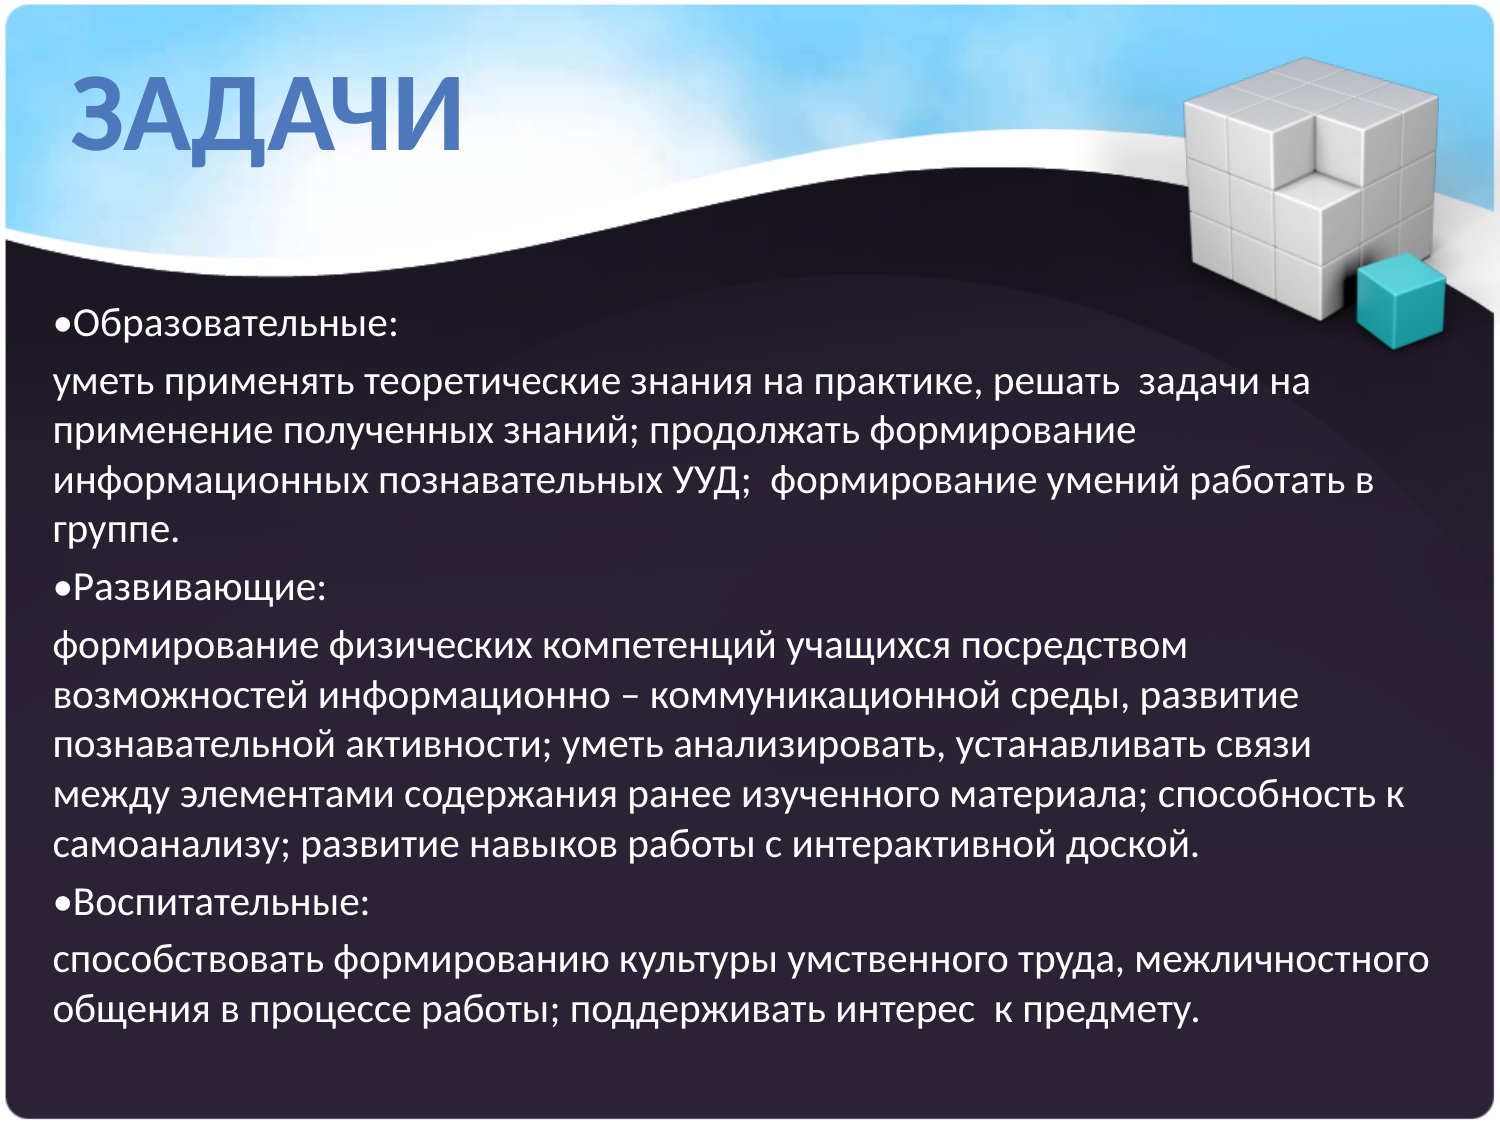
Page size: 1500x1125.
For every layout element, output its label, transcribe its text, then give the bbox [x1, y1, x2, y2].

picture [0, 0, 1500, 1125]
list •Образовательные: уметь применять теоретические знания на практике, решать задачи на применение полученных знаний; продолжать формирование информационных познавательных УУД; формирование умений работать в группе. •Развивающие: формирование физических компетенций учащихся посредством возможностей информационно – коммуникационной среды, развитие познавательной активности; уметь анализировать, устанавливать связи между элементами содержания ранее изученного материала; способность к самоанализу; развитие навыков работы с интерактивной доской. •Воспитательные: способствовать формированию культуры умственного труда, межличностного общения в процессе работы; поддерживать интерес к предмету. [37, 287, 1471, 1094]
text_box задачи [55, 30, 482, 181]
